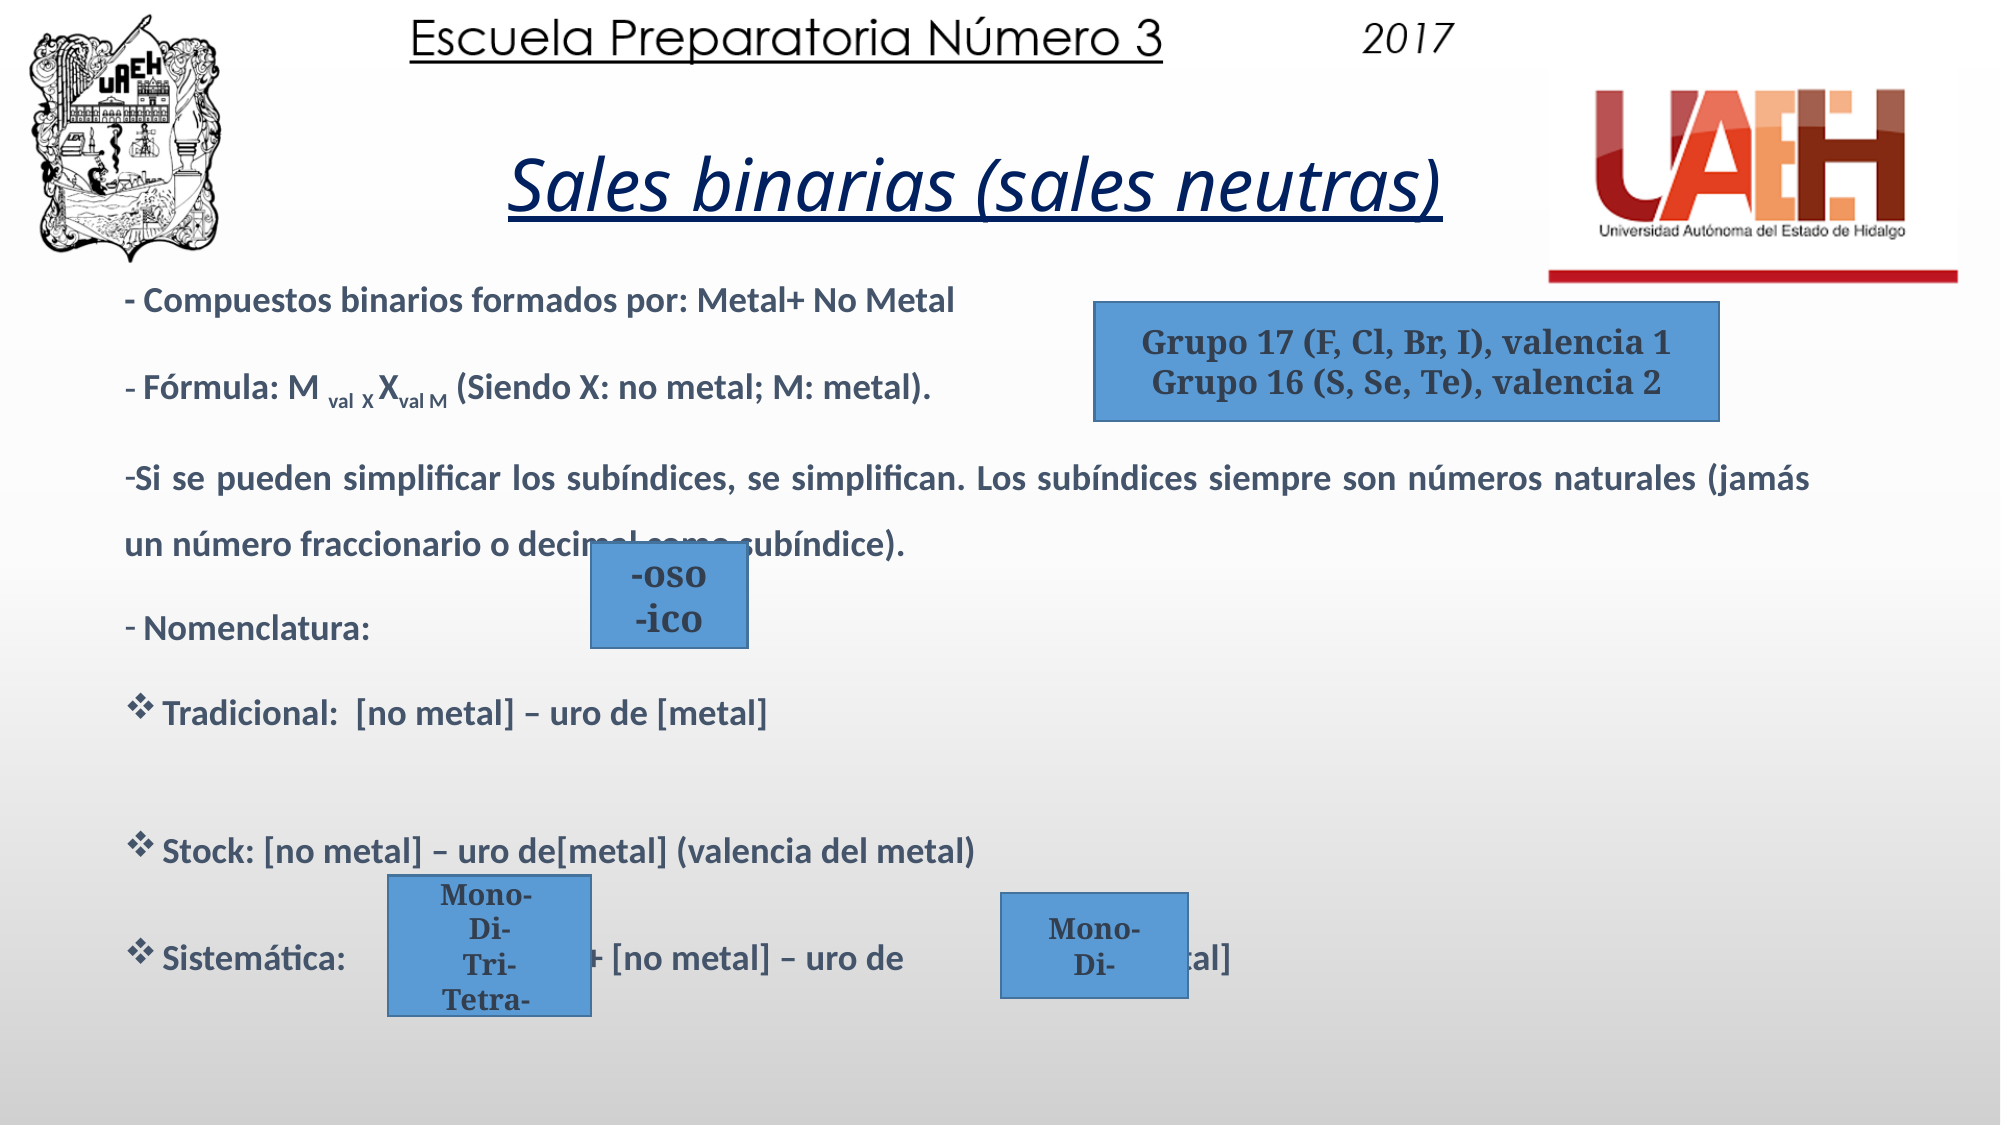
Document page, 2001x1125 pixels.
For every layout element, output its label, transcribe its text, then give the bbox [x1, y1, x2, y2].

text_box Mono- Di- [1000, 892, 1189, 999]
text_box Grupo 17 (F, Cl, Br, I), valencia 1 Grupo 16 (S, Se, Te), valencia 2 [1093, 301, 1720, 422]
title Sales binarias (sales neutras) [116, 105, 1834, 235]
subtitle - Compuestos binarios formados por: Metal+ No Metal Fórmula: M val X Xval M (Siendo X: no metal; M: metal). Si se pueden simplificar los subíndices, se simplifican. Los subíndices siempre son números naturales (jamás un número fraccionario o decimal como subíndice). Nomenclatura: Tradicional: [no metal] – uro de [metal] Stock: [no metal] – uro de[metal] (valencia del metal) Sistemática: + [no metal] – uro de + [metal] [109, 246, 1828, 1043]
picture [0, 0, 2001, 1125]
text_box Mono- Di- Tri- Tetra- [387, 874, 592, 1017]
text_box -oso -ico [590, 541, 749, 649]
